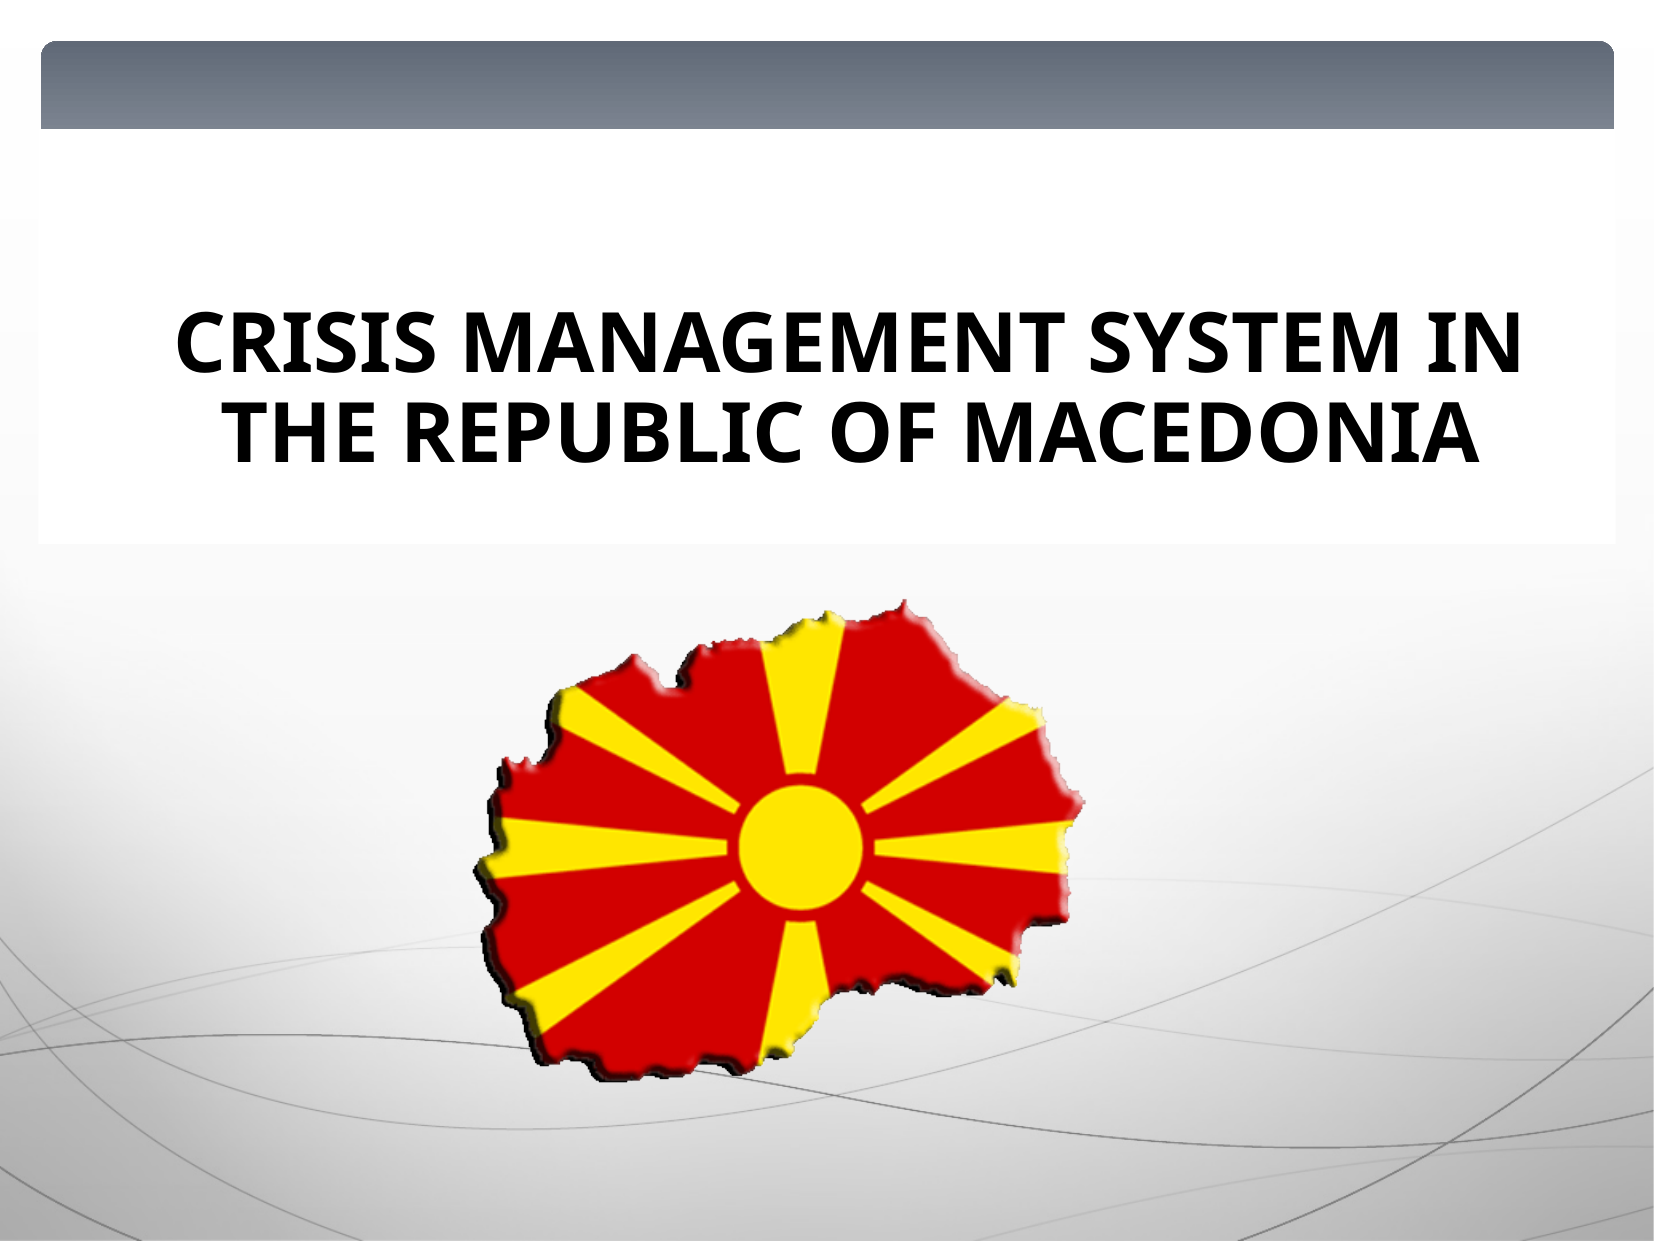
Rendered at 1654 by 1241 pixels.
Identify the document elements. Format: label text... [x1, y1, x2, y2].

text_box CRISIS MANAGEMENT SYSTEM IN THE REPUBLIC OF MACEDONIA [117, 466, 1583, 751]
picture [0, 0, 1654, 1241]
